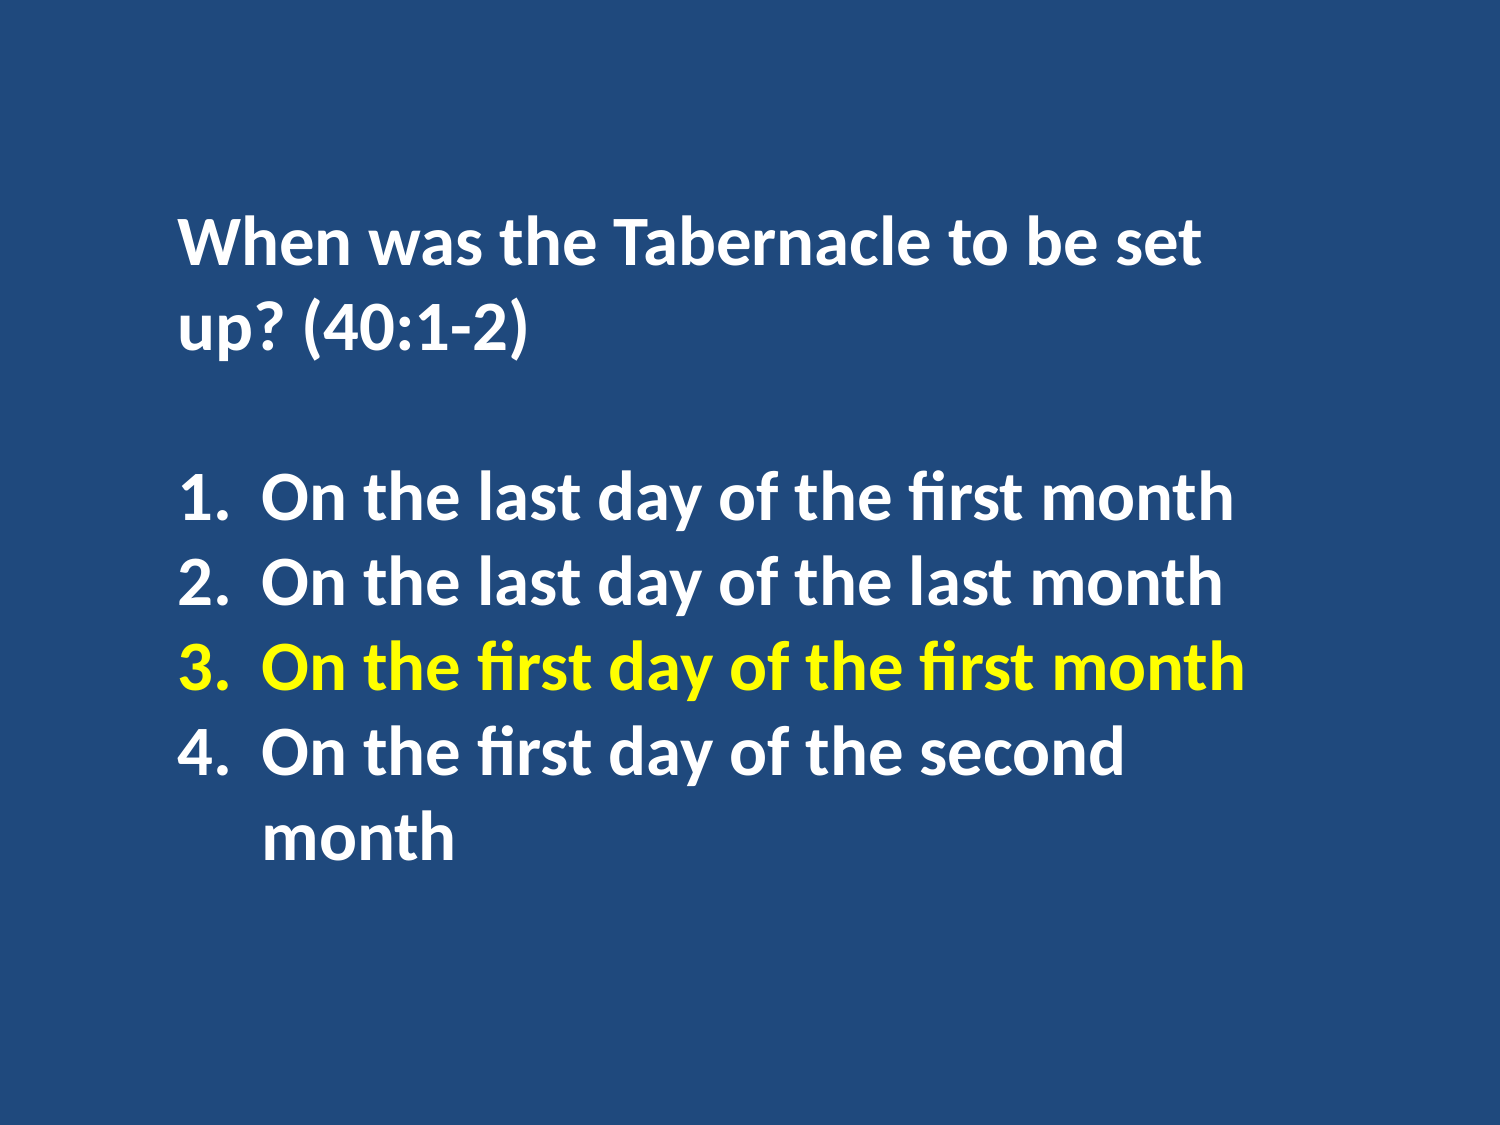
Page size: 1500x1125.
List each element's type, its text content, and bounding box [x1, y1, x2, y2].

text_box When was the Tabernacle to be set up? (40:1-2) On the last day of the first month On the last day of the last month On the first day of the first month On the first day of the second month [162, 187, 1300, 882]
